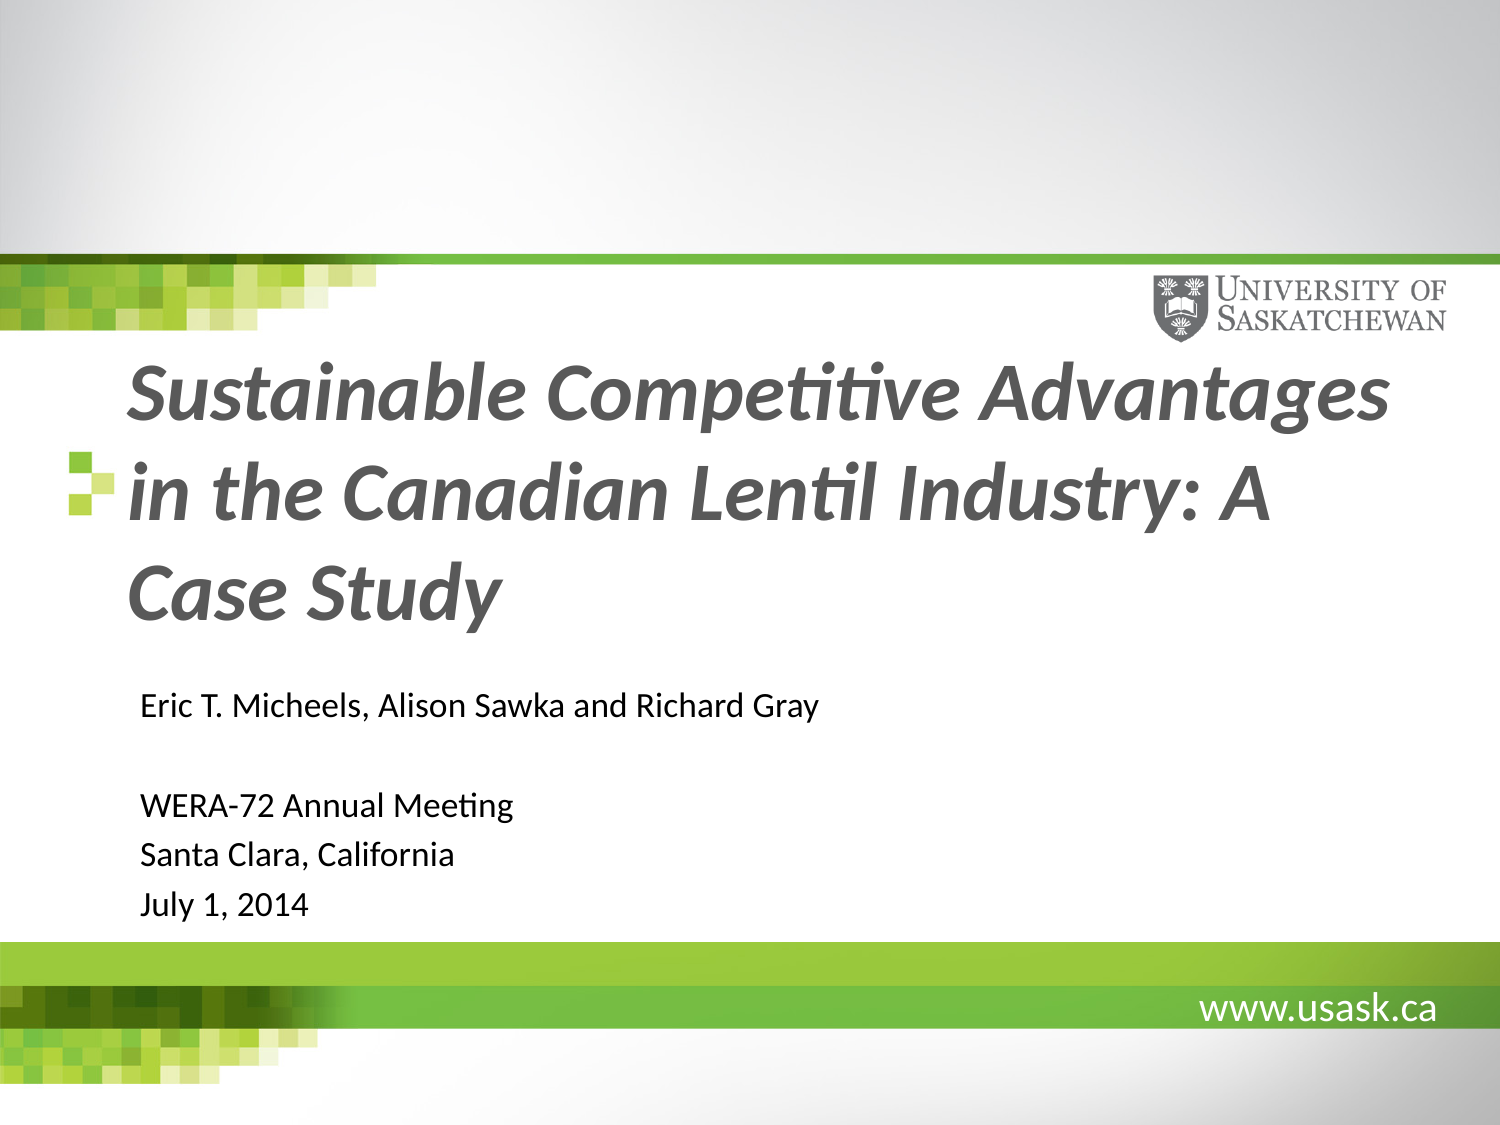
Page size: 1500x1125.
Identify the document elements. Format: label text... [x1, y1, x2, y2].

subtitle Eric T. Micheels, Alison Sawka and Richard Gray WERA-72 Annual Meeting Santa Clara, California July 1, 2014 [125, 675, 1075, 931]
title Sustainable Competitive Advantages in the Canadian Lentil Industry: A Case Study [112, 324, 1450, 650]
picture [0, 942, 1500, 1125]
picture [0, 0, 1500, 597]
